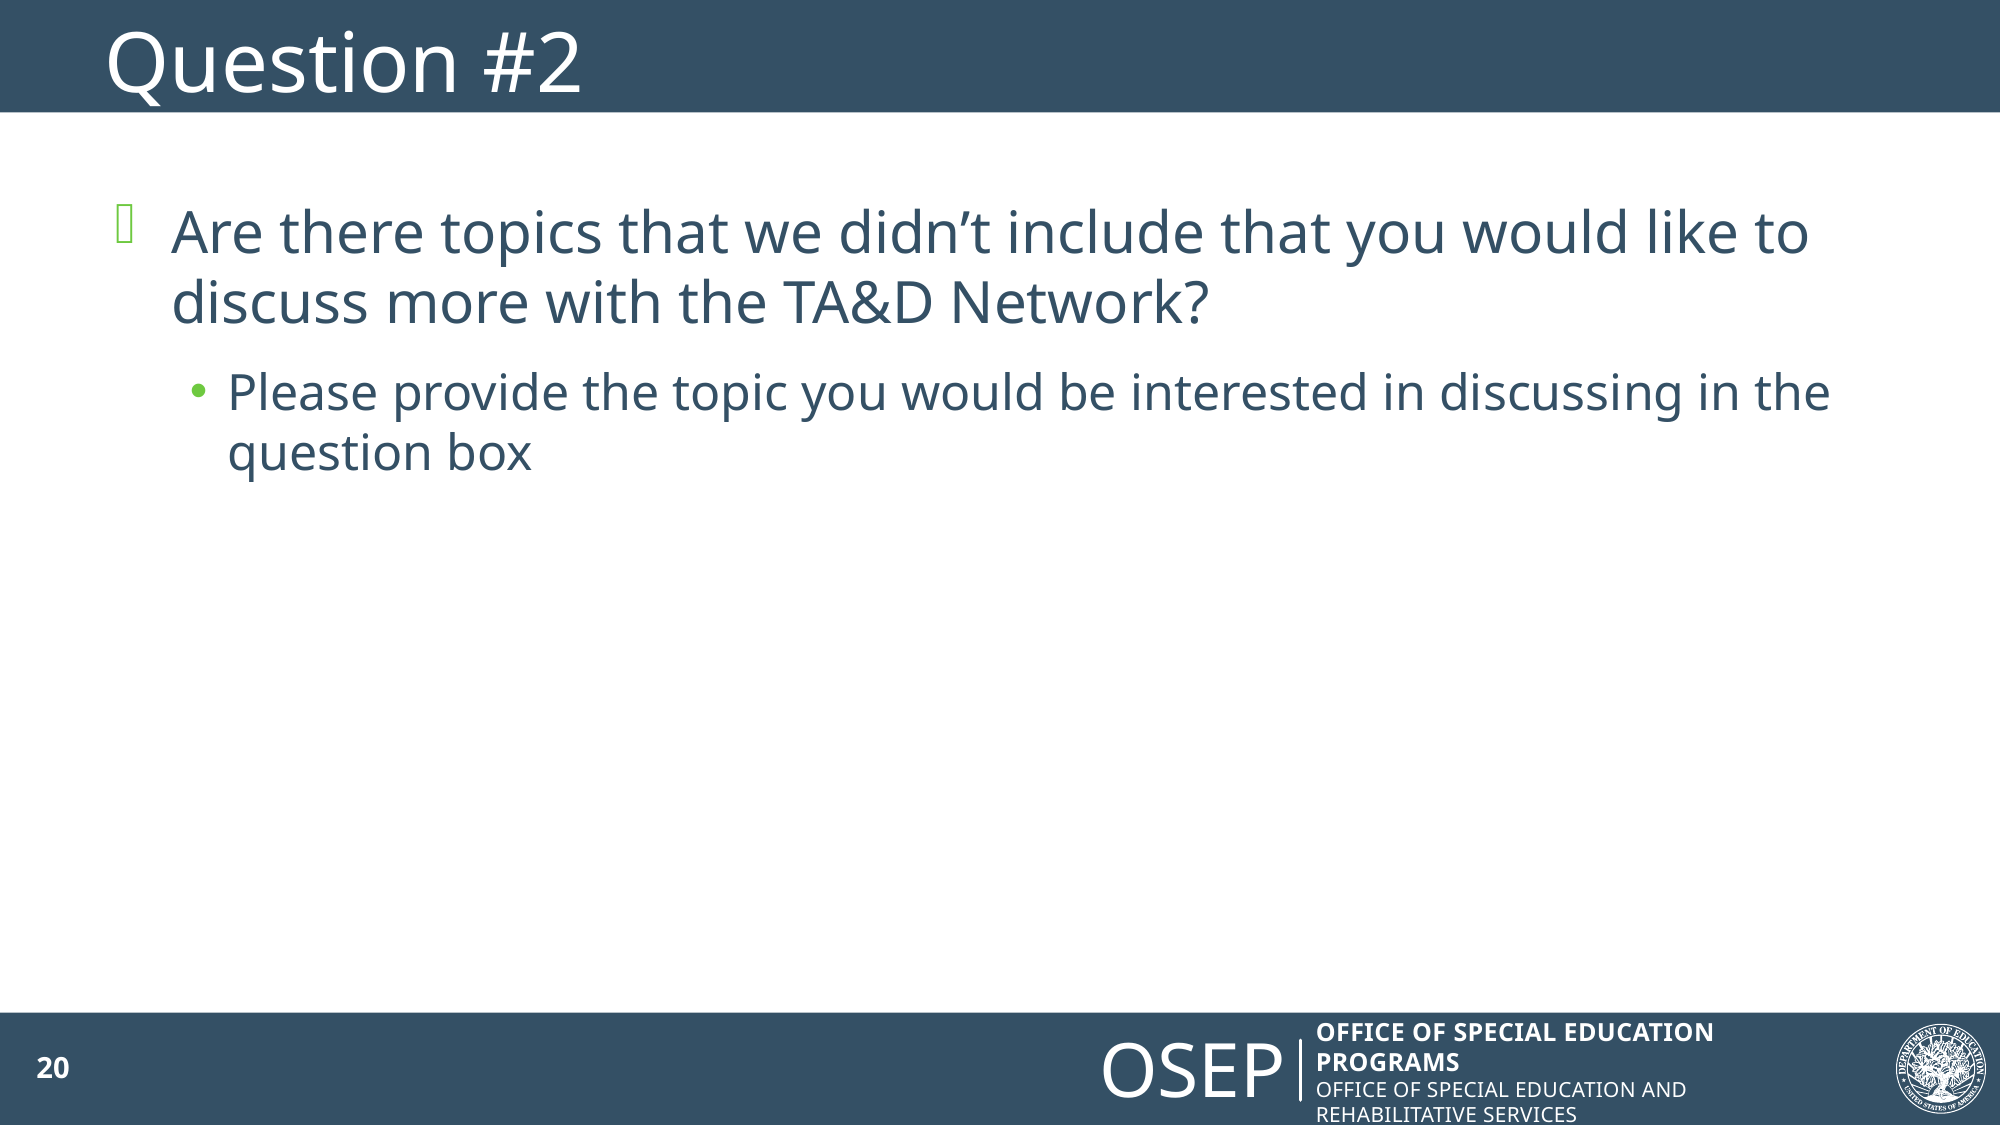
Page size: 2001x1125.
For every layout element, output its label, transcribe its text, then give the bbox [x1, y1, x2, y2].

title Question #2 [104, 0, 1900, 111]
list Are there topics that we didn’t include that you would like to discuss more with the TA&D Network? Please provide the topic you would be interested in discussing in the question box [99, 187, 1900, 950]
